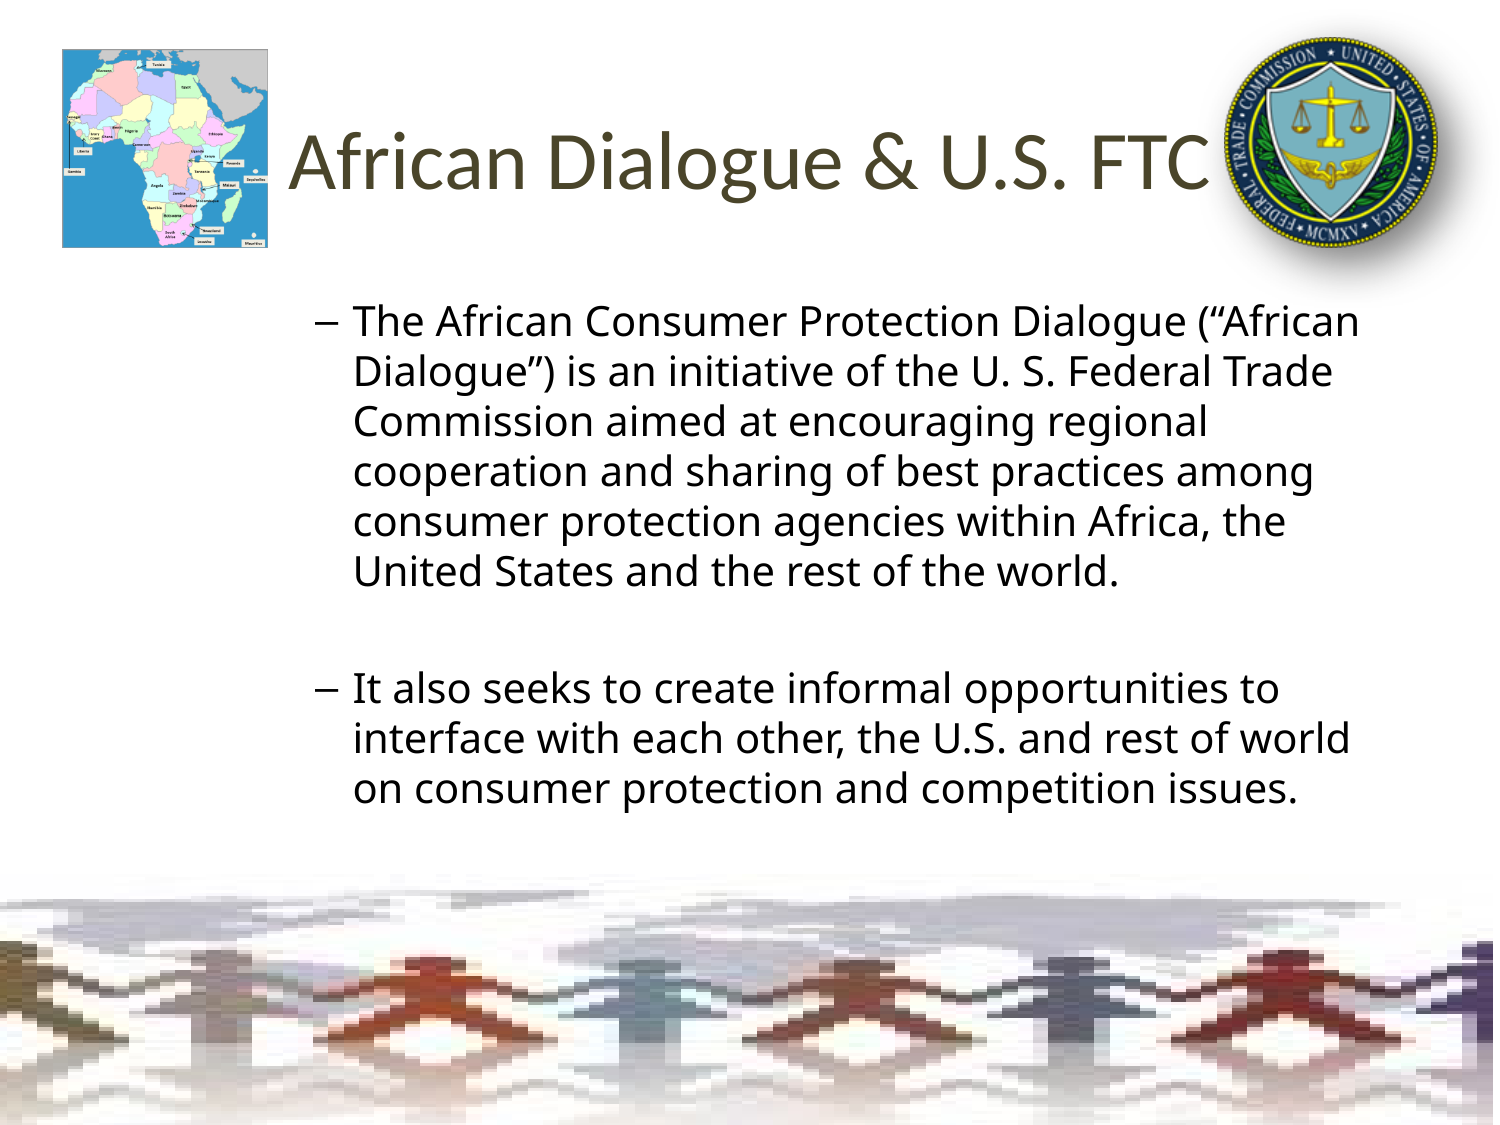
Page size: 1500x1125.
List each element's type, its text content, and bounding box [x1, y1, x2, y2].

picture [1224, 37, 1438, 248]
picture [0, 874, 1494, 1125]
title African Dialogue & U.S. FTC [271, 62, 1210, 250]
picture [62, 49, 268, 248]
list The African Consumer Protection Dialogue (“African Dialogue”) is an initiative of the U. S. Federal Trade Commission aimed at encouraging regional cooperation and sharing of best practices among consumer protection agencies within Africa, the United States and the rest of the world. It also seeks to create informal opportunities to interface with each other, the U.S. and rest of world on consumer protection and competition issues. [75, 287, 1425, 873]
